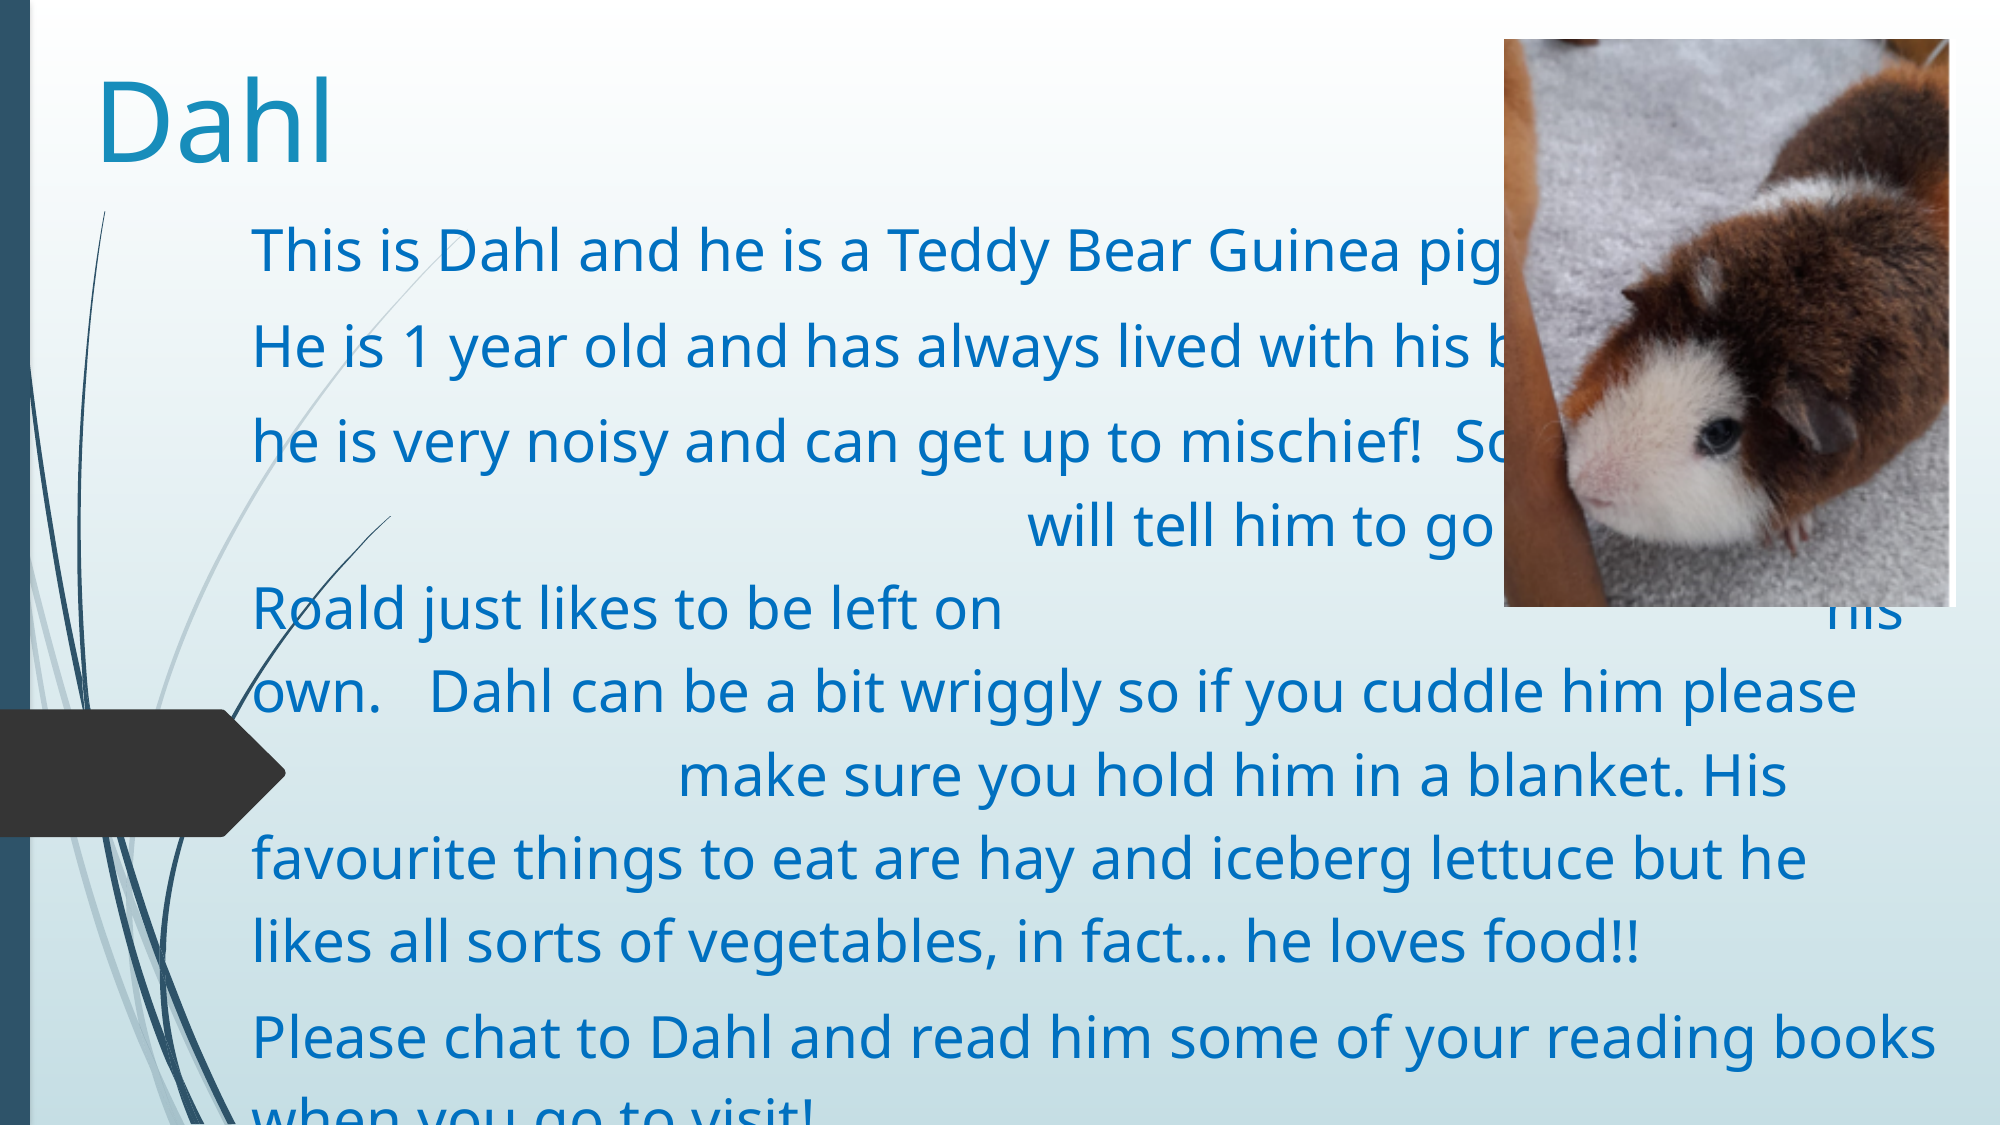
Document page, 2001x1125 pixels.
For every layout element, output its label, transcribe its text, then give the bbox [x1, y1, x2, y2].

picture [1504, 39, 1956, 608]
text_box This is Dahl and he is a Teddy Bear Guinea pig. He is 1 year old and has always lived with his brother Roald, he is very noisy and can get up to mischief! Sometimes Roald will tell him to go away because Roald just likes to be left on his own. Dahl can be a bit wriggly so if you cuddle him please make sure you hold him in a blanket. His favourite things to eat are hay and iceberg lettuce but he likes all sorts of vegetables, in fact… he loves food!! Please chat to Dahl and read him some of your reading books when you go to visit! [237, 192, 1956, 1125]
title Dahl [78, 21, 428, 193]
